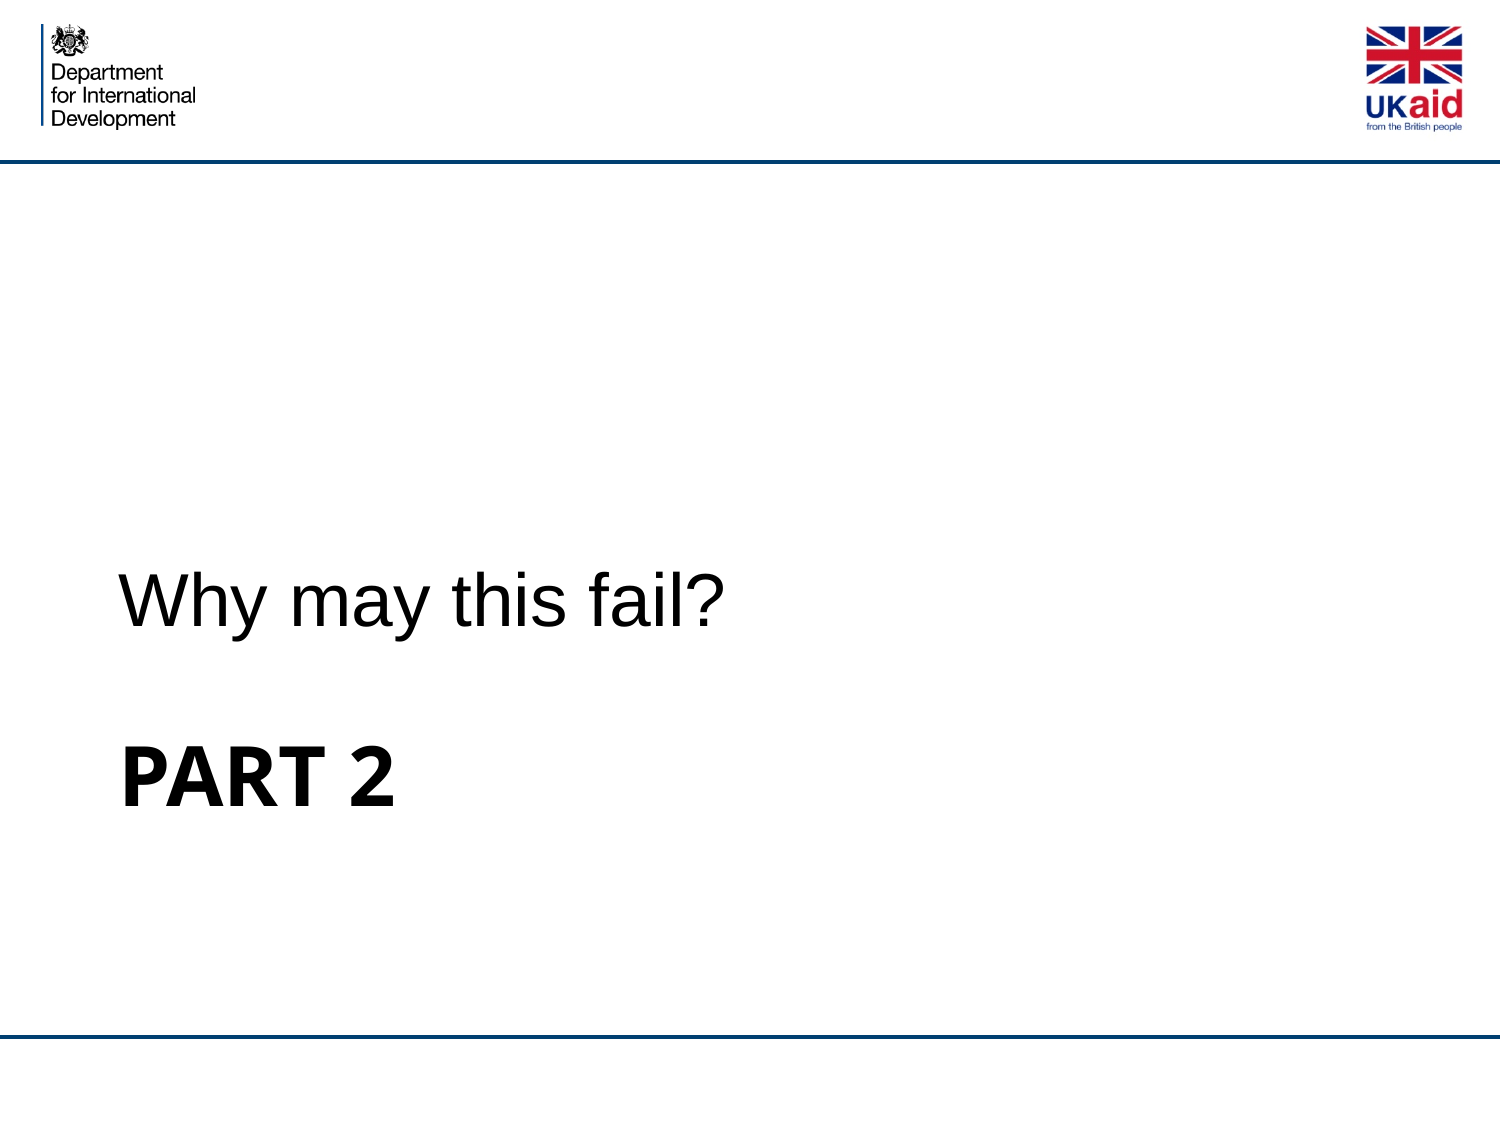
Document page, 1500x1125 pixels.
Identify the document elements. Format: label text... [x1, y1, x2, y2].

picture [0, 0, 1500, 160]
list Why may this fail? [118, 476, 1394, 723]
title Part 2 [118, 723, 1394, 947]
picture [0, 1039, 1500, 1125]
picture [0, 164, 1500, 1035]
